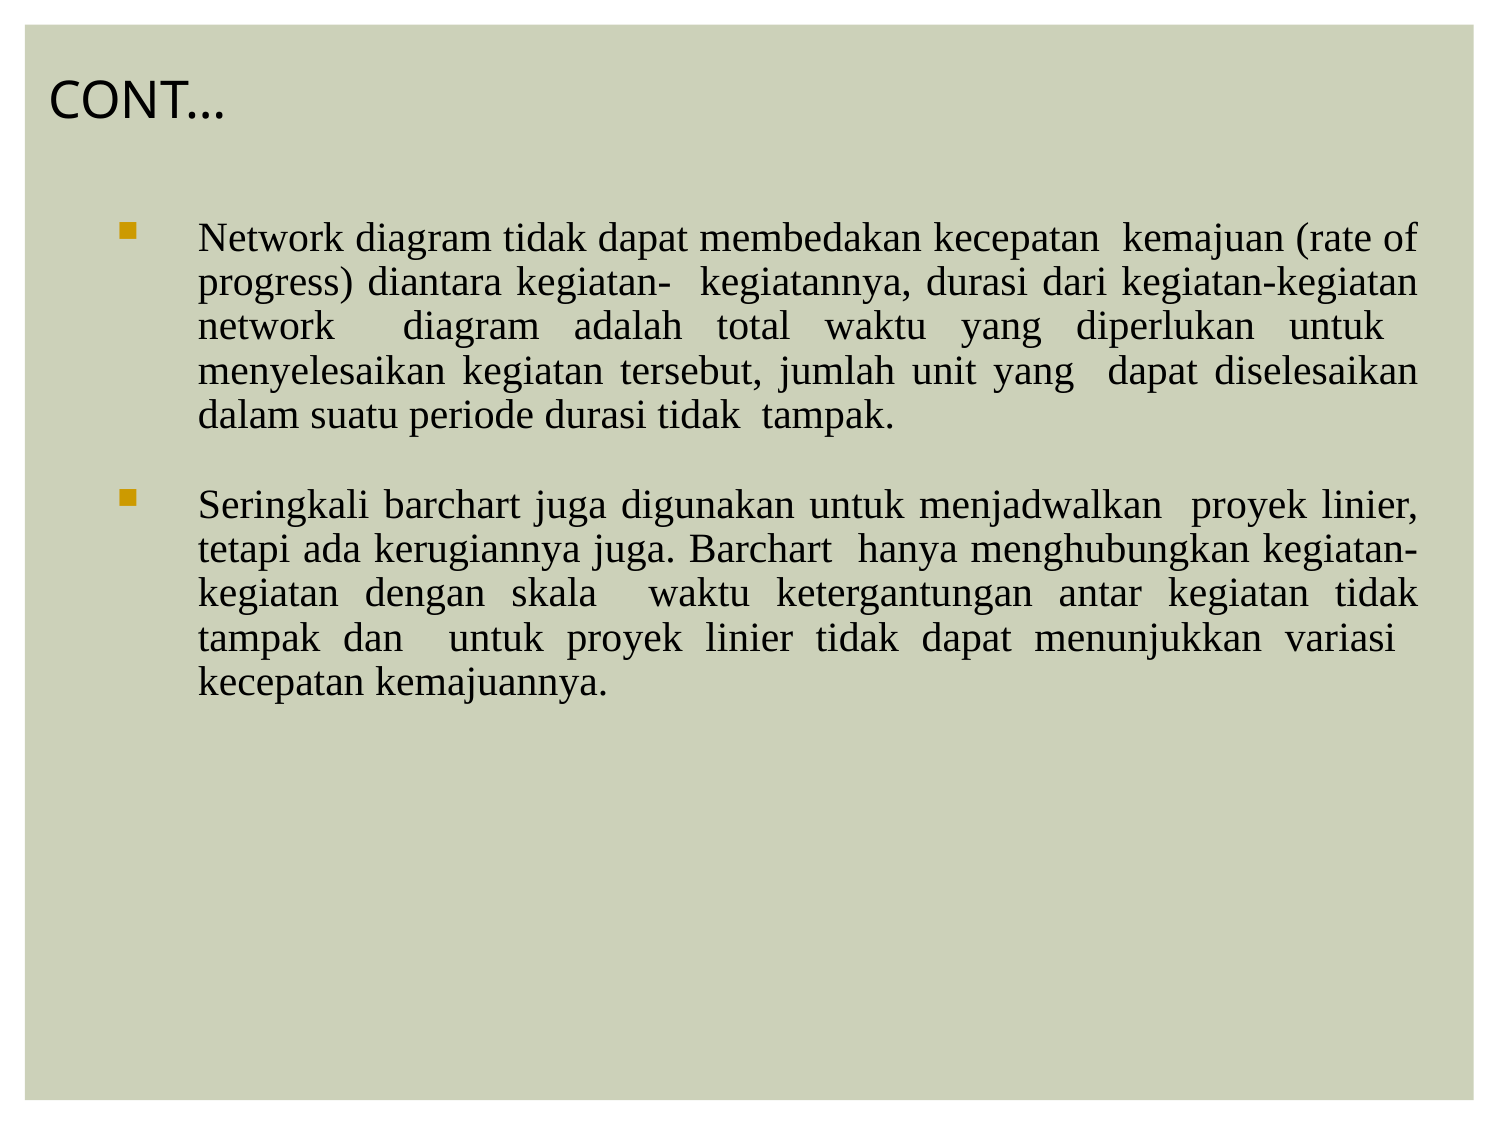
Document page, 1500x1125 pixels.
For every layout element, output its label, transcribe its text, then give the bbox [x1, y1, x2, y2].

text_box Network diagram tidak dapat membedakan kecepatan kemajuan (rate of progress) diantara kegiatan- kegiatannya, durasi dari kegiatan-kegiatan network diagram adalah total waktu yang diperlukan untuk menyelesaikan kegiatan tersebut, jumlah unit yang dapat diselesaikan dalam suatu periode durasi tidak tampak. Seringkali barchart juga digunakan untuk menjadwalkan proyek linier, tetapi ada kerugiannya juga. Barchart hanya menghubungkan kegiatan-kegiatan dengan skala waktu ketergantungan antar kegiatan tidak tampak dan untuk proyek linier tidak dapat menunjukkan variasi kecepatan kemajuannya. [100, 208, 1436, 757]
text_box CONT… [33, 58, 243, 137]
